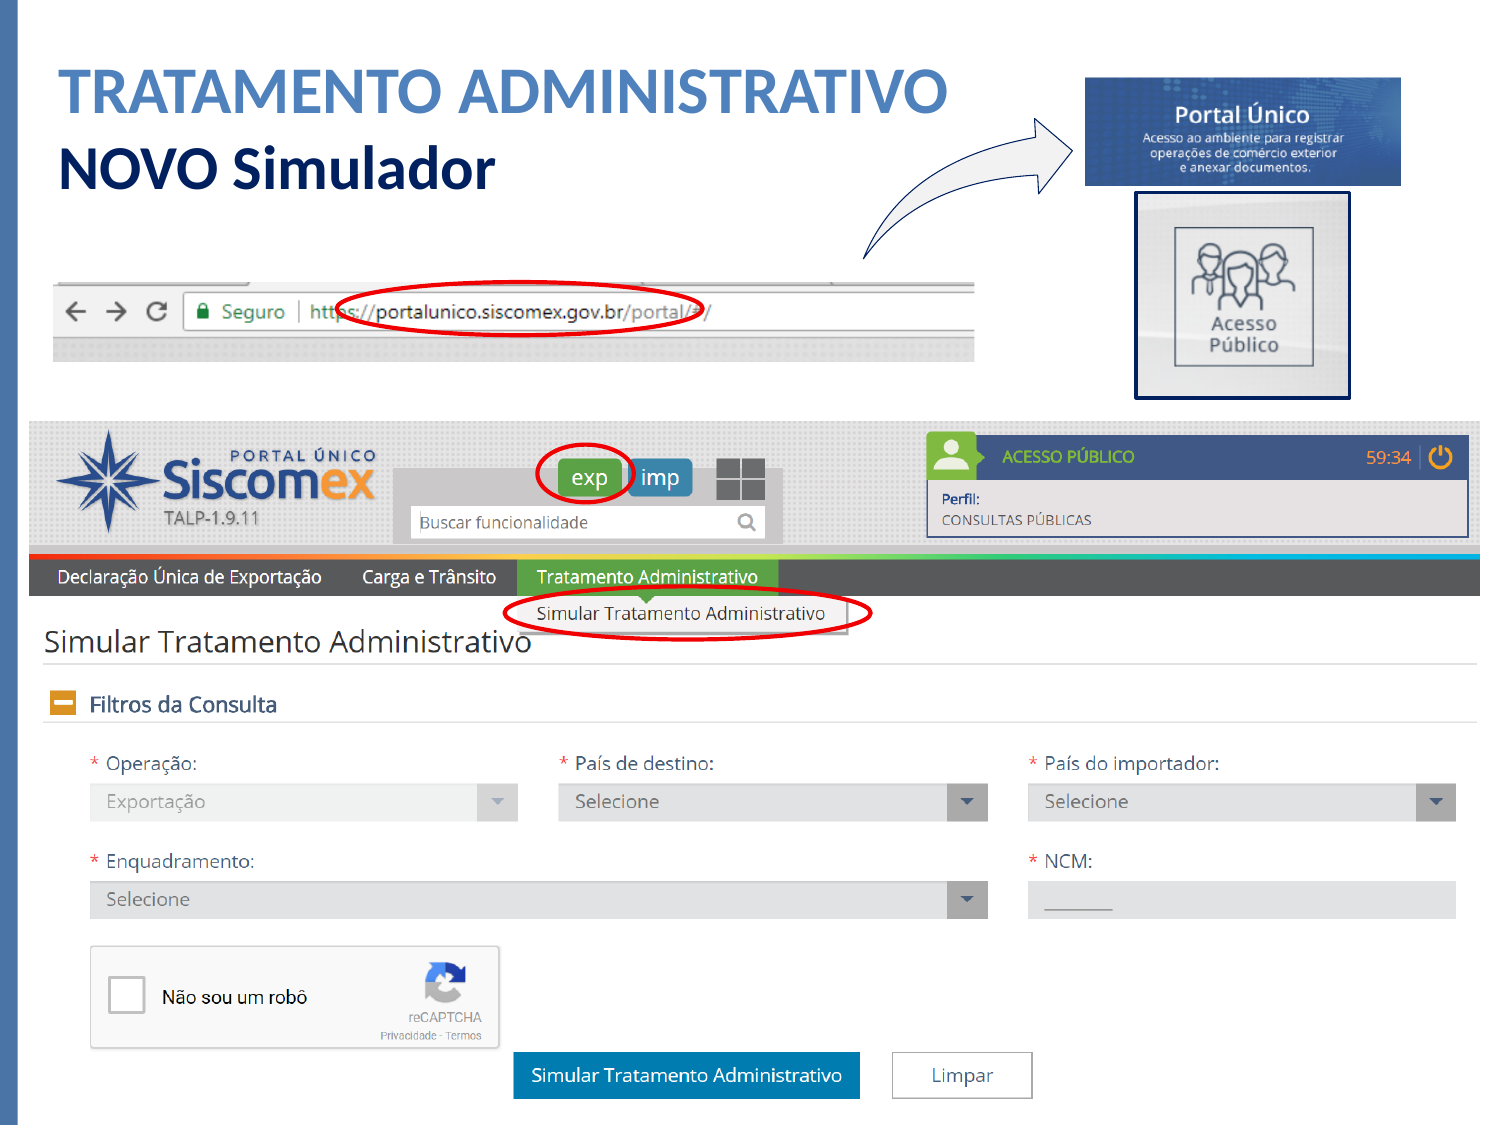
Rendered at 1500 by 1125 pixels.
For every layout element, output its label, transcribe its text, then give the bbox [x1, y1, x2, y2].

picture [1073, 71, 1412, 189]
text_box TRATAMENTO ADMINISTRATIVO NOVO Simulador [43, 82, 1068, 166]
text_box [52, 281, 975, 362]
text_box [863, 118, 1068, 259]
picture [1137, 193, 1349, 397]
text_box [29, 420, 1481, 1115]
